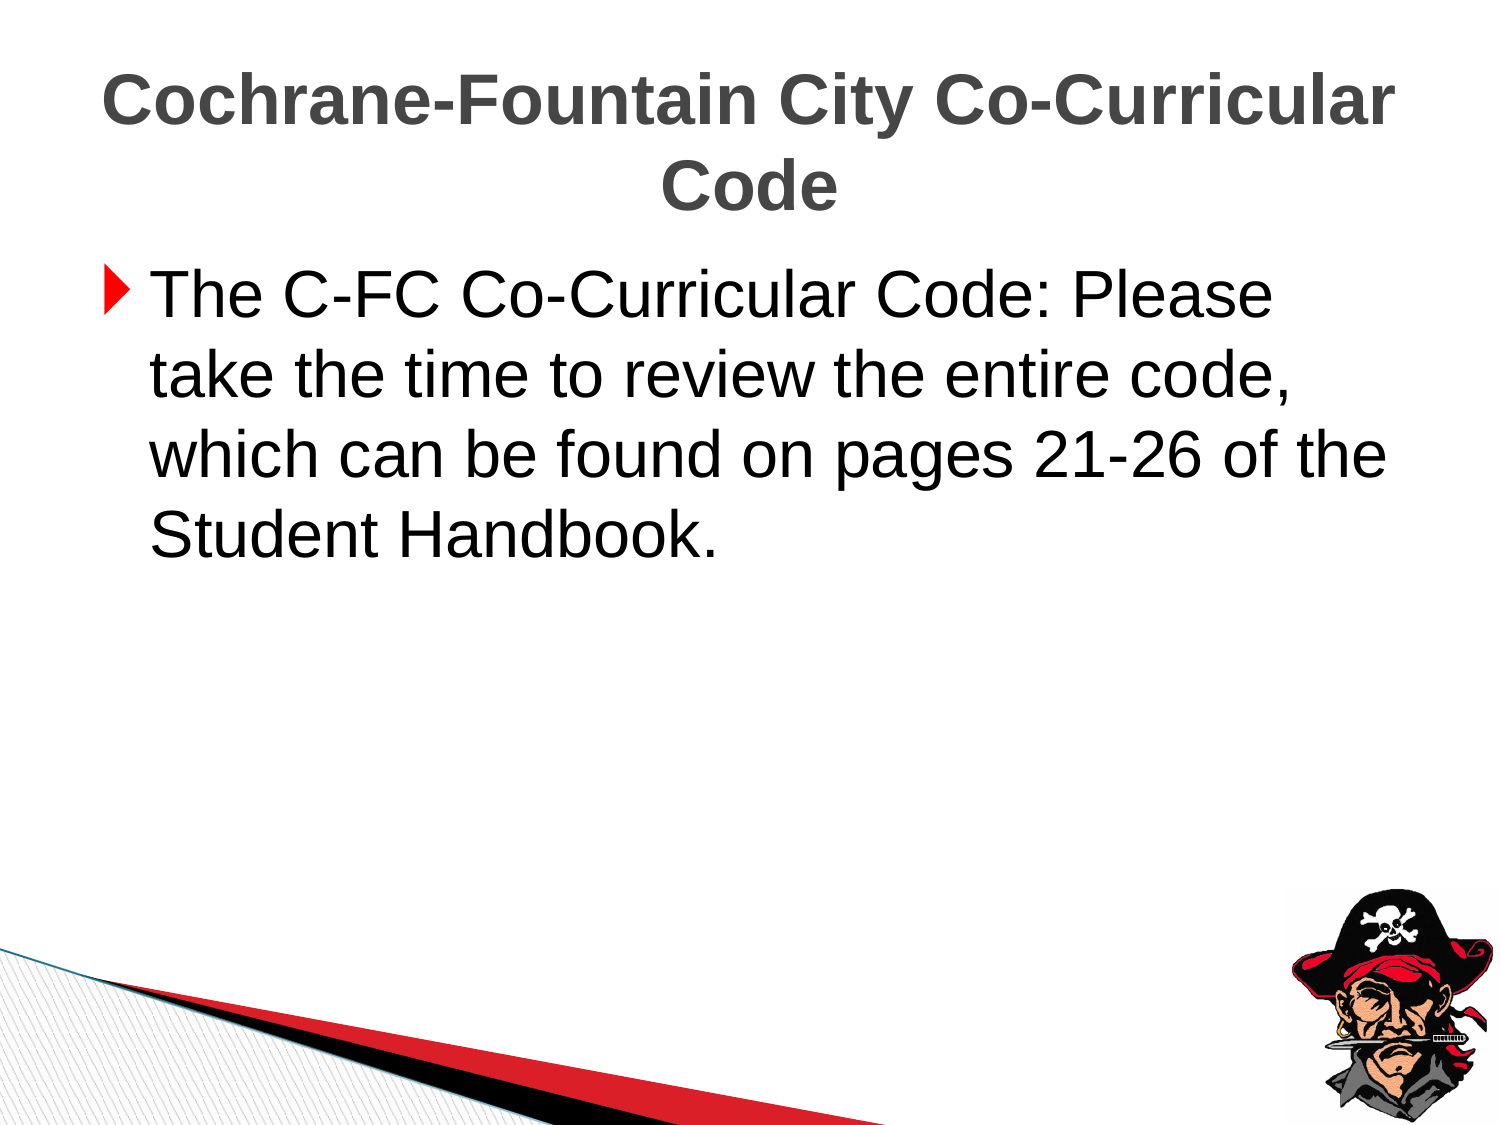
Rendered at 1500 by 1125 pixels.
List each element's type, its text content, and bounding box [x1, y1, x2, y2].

picture [0, 946, 559, 1125]
picture [1286, 887, 1500, 1125]
title Cochrane-Fountain City Co-Curricular Code [75, 45, 1425, 233]
list The C-FC Co-Curricular Code: Please take the time to review the entire code, which can be found on pages 21-26 of the Student Handbook. [75, 242, 1425, 986]
